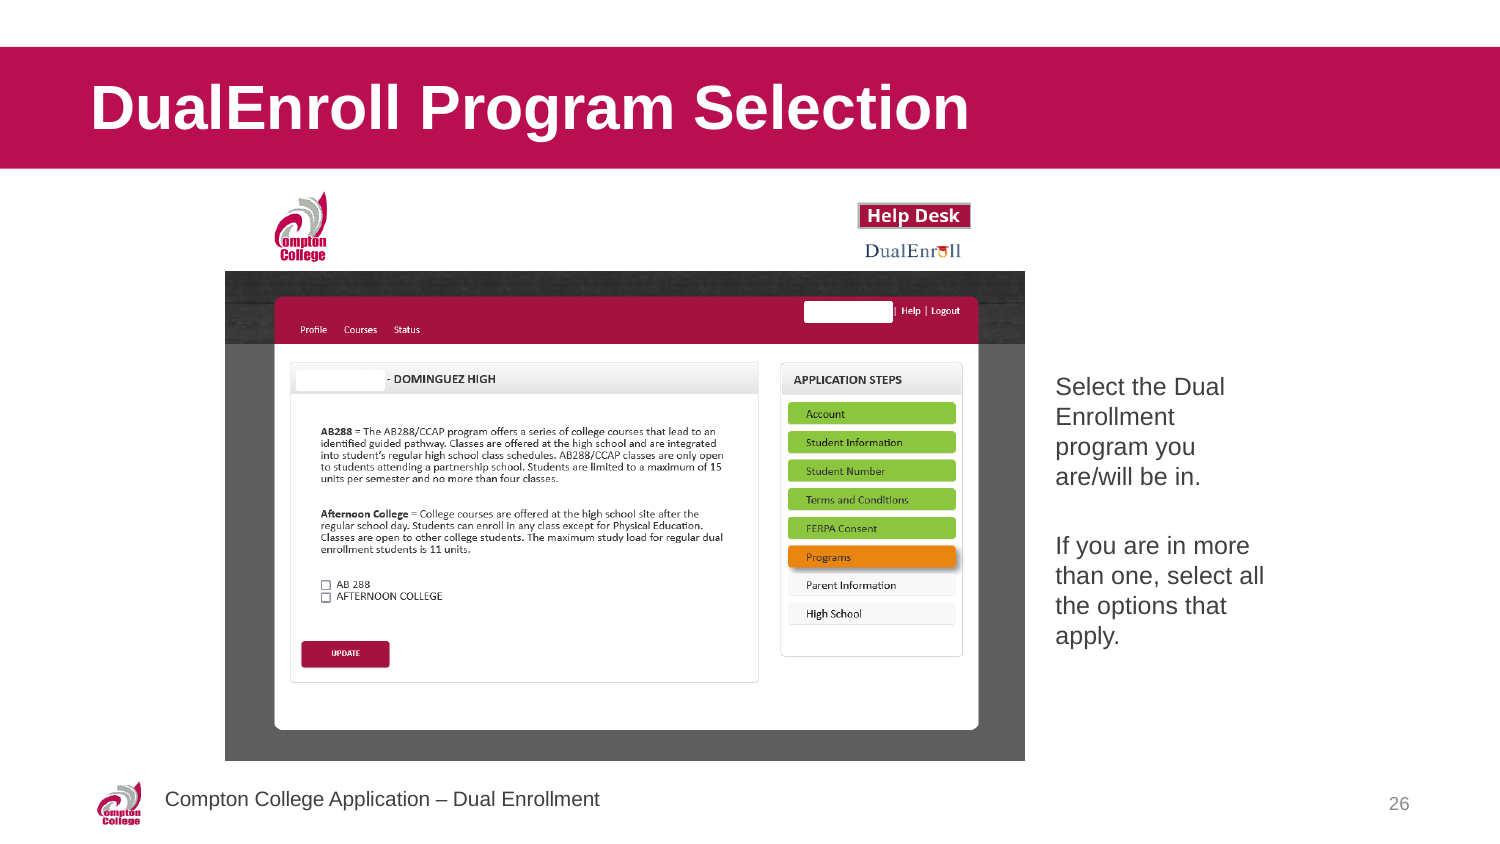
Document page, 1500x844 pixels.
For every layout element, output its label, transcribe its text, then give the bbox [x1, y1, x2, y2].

picture [224, 186, 1025, 761]
picture [97, 781, 141, 825]
slide_number 26 [1074, 780, 1425, 825]
title DualEnroll Program Selection [75, 33, 1425, 175]
list Select the Dual Enrollment program you are/will be in. If you are in more than one, select all the options that apply. [1040, 362, 1289, 542]
